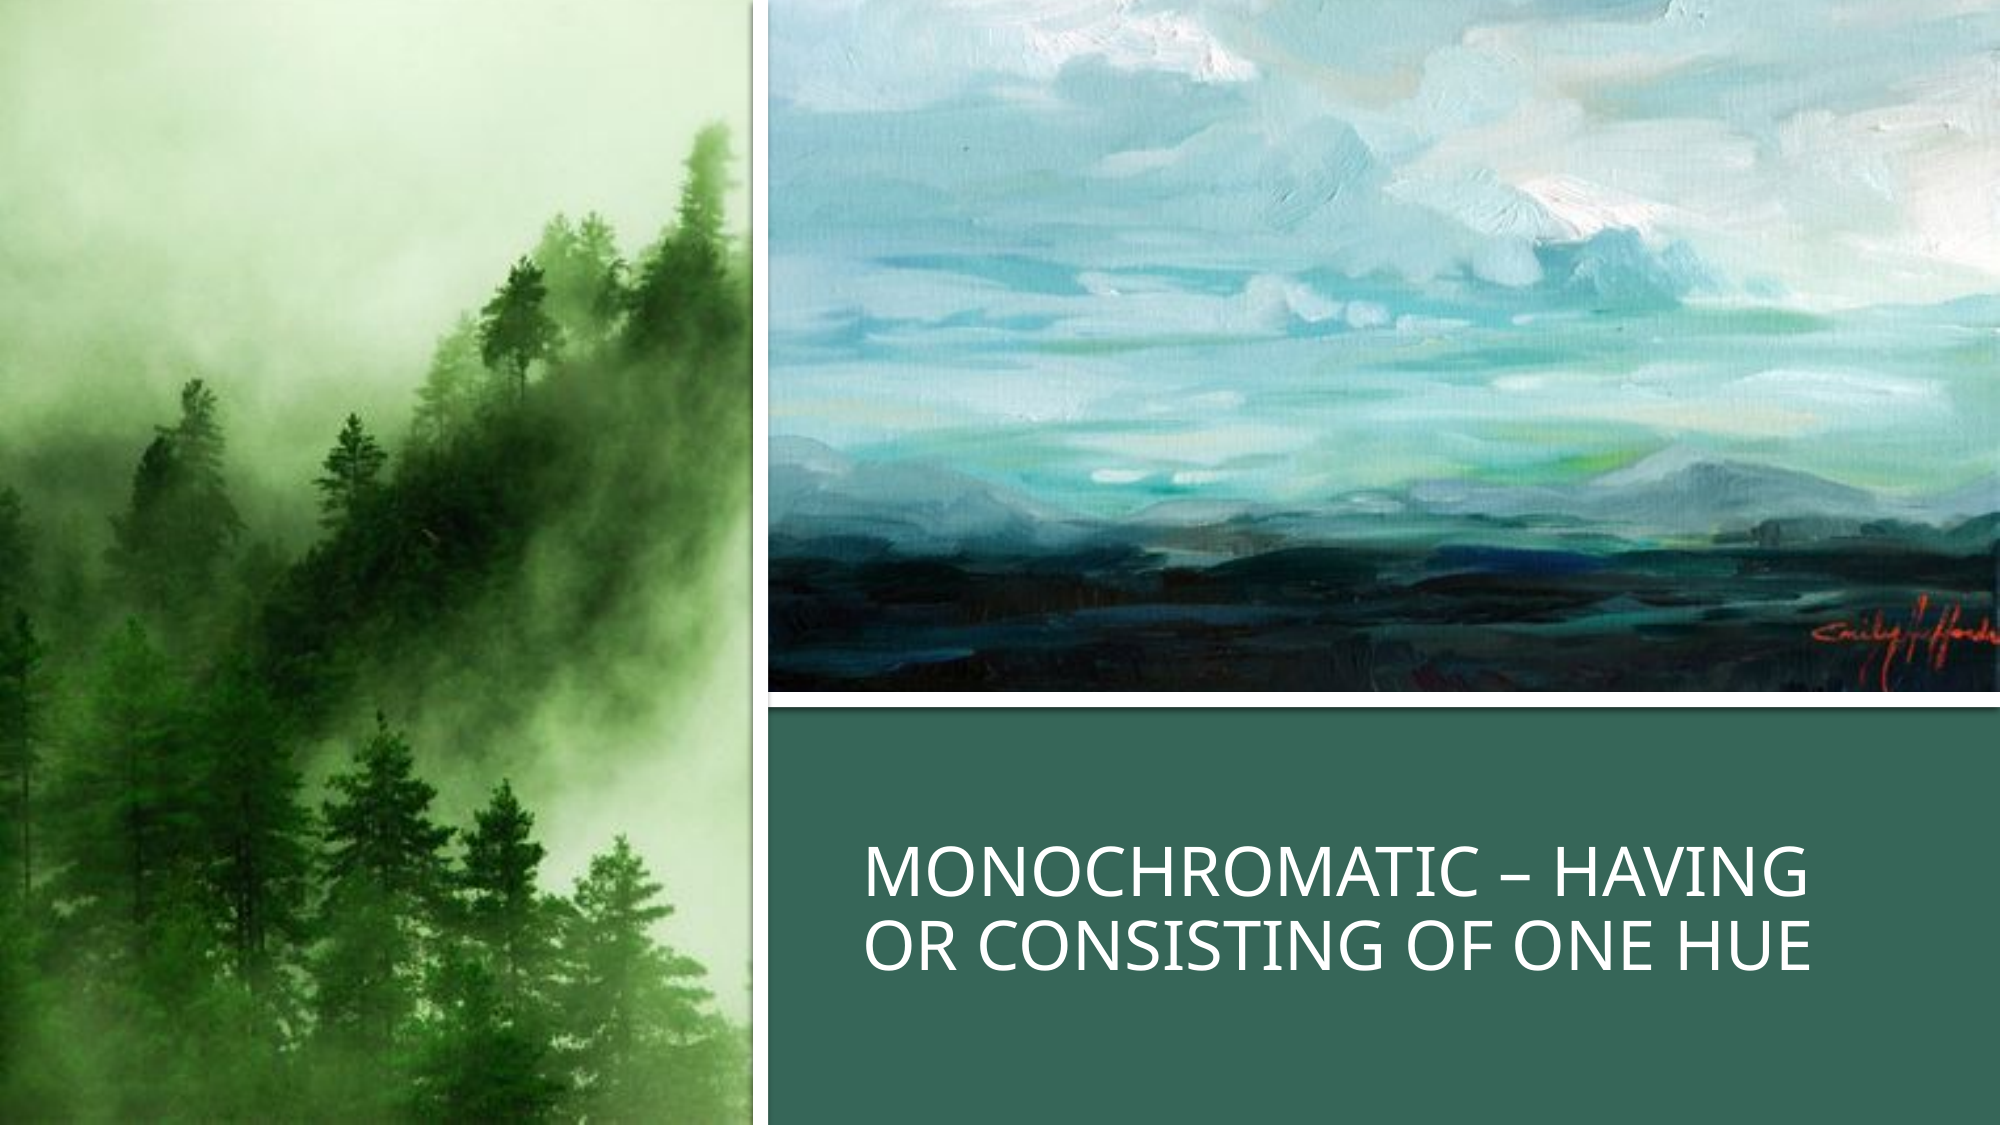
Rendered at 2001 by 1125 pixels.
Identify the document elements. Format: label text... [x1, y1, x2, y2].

text_box [774, 716, 2000, 1125]
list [758, 0, 2000, 701]
title Monochromatic – having or consisting of one hue [847, 822, 1929, 993]
picture [0, 0, 762, 1125]
